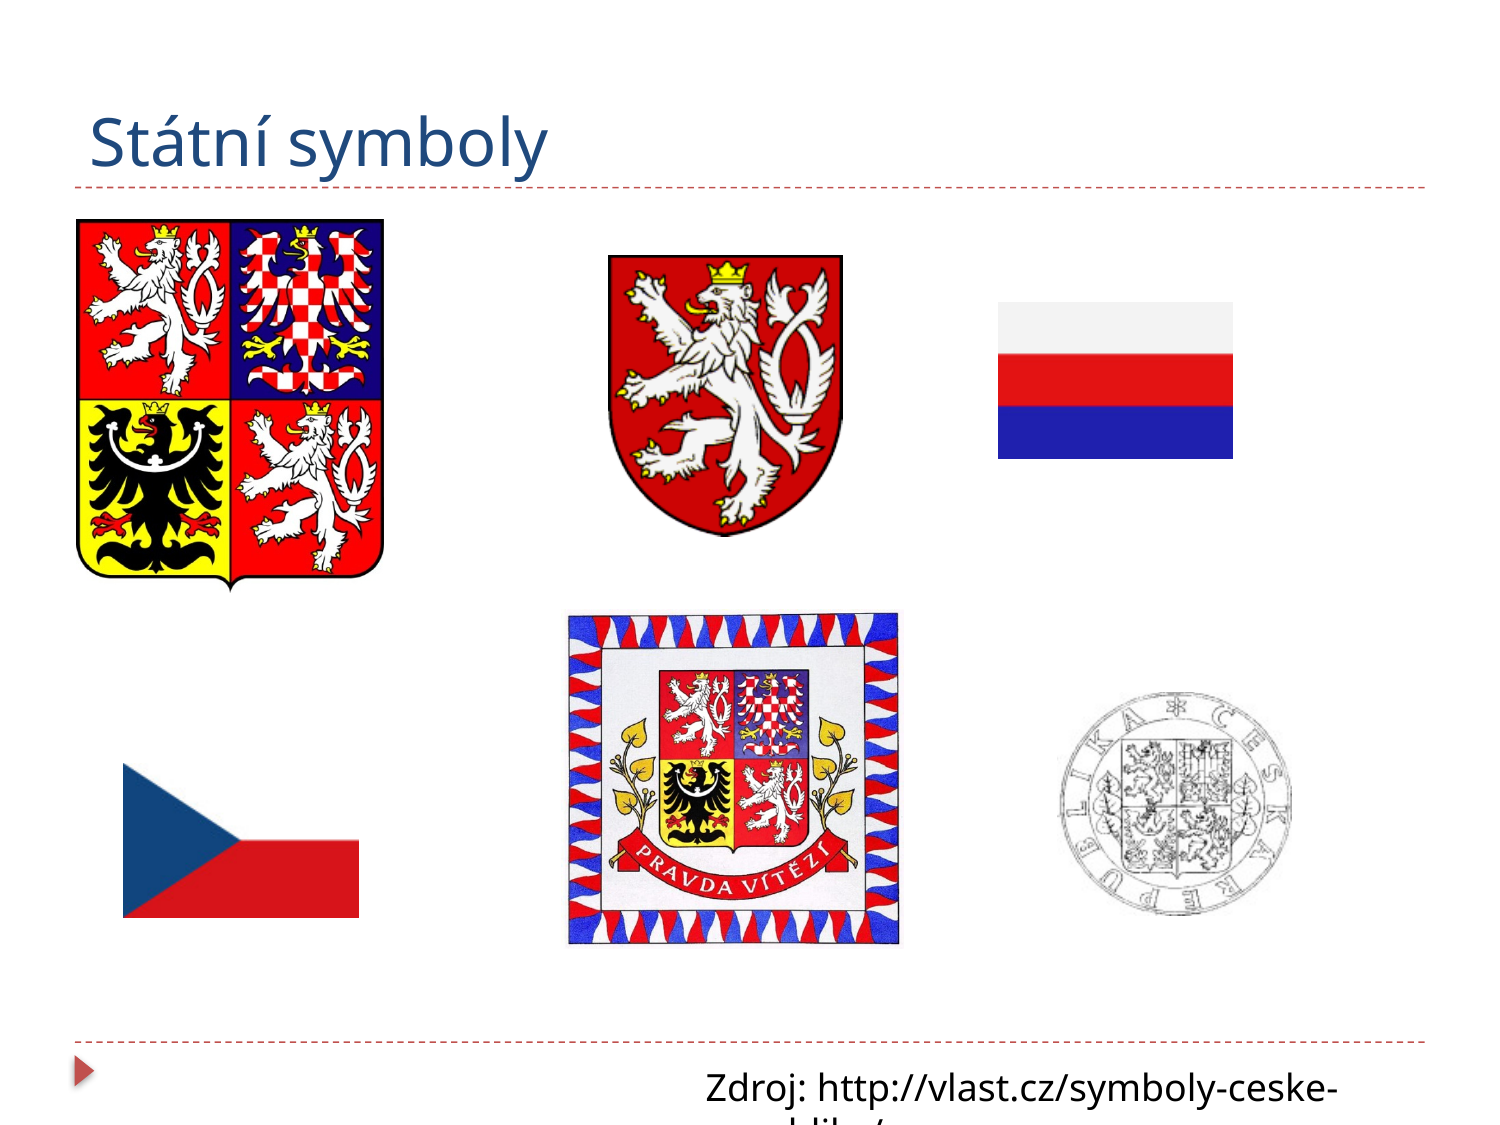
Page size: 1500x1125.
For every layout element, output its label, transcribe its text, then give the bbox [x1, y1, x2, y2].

picture [560, 609, 904, 949]
picture [608, 255, 843, 537]
text_box Zdroj: http://vlast.cz/symboly-ceske-republiky/ [690, 1057, 1424, 1125]
picture [123, 763, 359, 919]
picture [997, 302, 1233, 460]
picture [76, 219, 385, 594]
title Státní symboly [75, 24, 1425, 188]
picture [1056, 692, 1292, 917]
